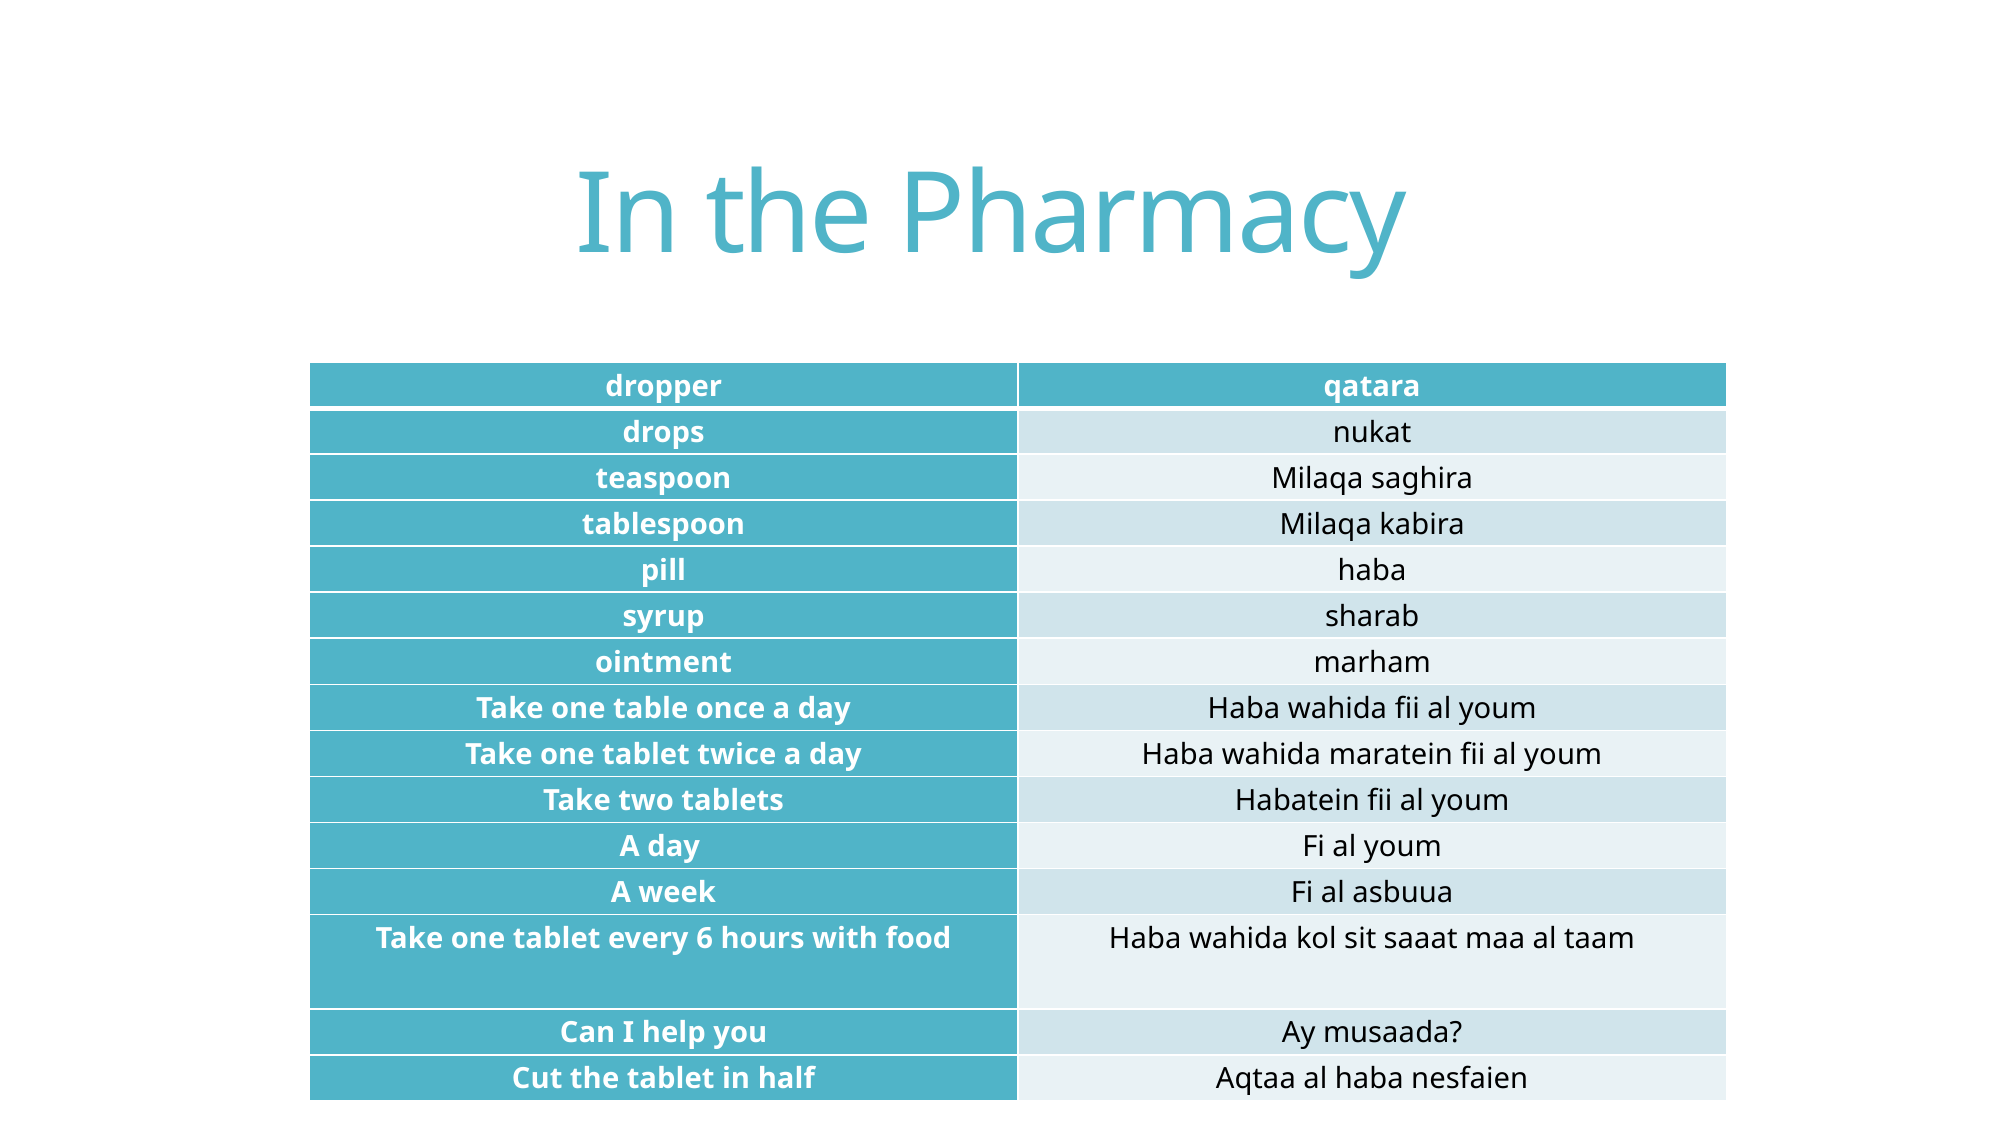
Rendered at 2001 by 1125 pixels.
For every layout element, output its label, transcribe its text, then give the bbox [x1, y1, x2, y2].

table_cell Cut the tablet in half [310, 1056, 1017, 1100]
table_cell A day [310, 823, 1017, 868]
table_cell Haba wahida maratein fii al youm [1019, 731, 1726, 776]
table_header qatara [1019, 363, 1726, 406]
table_cell haba [1019, 547, 1726, 591]
table_cell Fi al youm [1019, 823, 1726, 868]
table_cell Haba wahida fii al youm [1019, 685, 1726, 730]
table_cell Fi al asbuua [1019, 869, 1726, 914]
table_cell nukat [1019, 411, 1726, 453]
table_cell teaspoon [310, 455, 1017, 499]
table_cell A week [310, 869, 1017, 914]
table_cell ointment [310, 639, 1017, 684]
table_cell Aqtaa al haba nesfaien [1019, 1056, 1726, 1100]
table_cell tablespoon [310, 501, 1017, 545]
table_cell Milaqa saghira [1019, 455, 1726, 499]
table_cell Can I help you [310, 1010, 1017, 1054]
table_cell sharab [1019, 593, 1726, 637]
table_cell Take two tablets [310, 777, 1017, 822]
title In the Pharmacy [107, 81, 1875, 354]
table_cell Milaqa kabira [1019, 501, 1726, 545]
table_cell Take one tablet twice a day [310, 731, 1017, 776]
table_cell Habatein fii al youm [1019, 777, 1726, 822]
table_cell pill [310, 547, 1017, 591]
table_cell Ay musaada? [1019, 1010, 1726, 1054]
table_cell drops [310, 411, 1017, 453]
table_cell Take one table once a day [310, 685, 1017, 730]
table_cell Haba wahida kol sit saaat maa al taam [1019, 915, 1726, 1008]
table_header dropper [310, 363, 1017, 406]
table_cell syrup [310, 593, 1017, 637]
table_cell Take one tablet every 6 hours with food [310, 915, 1017, 1008]
table_cell marham [1019, 639, 1726, 684]
